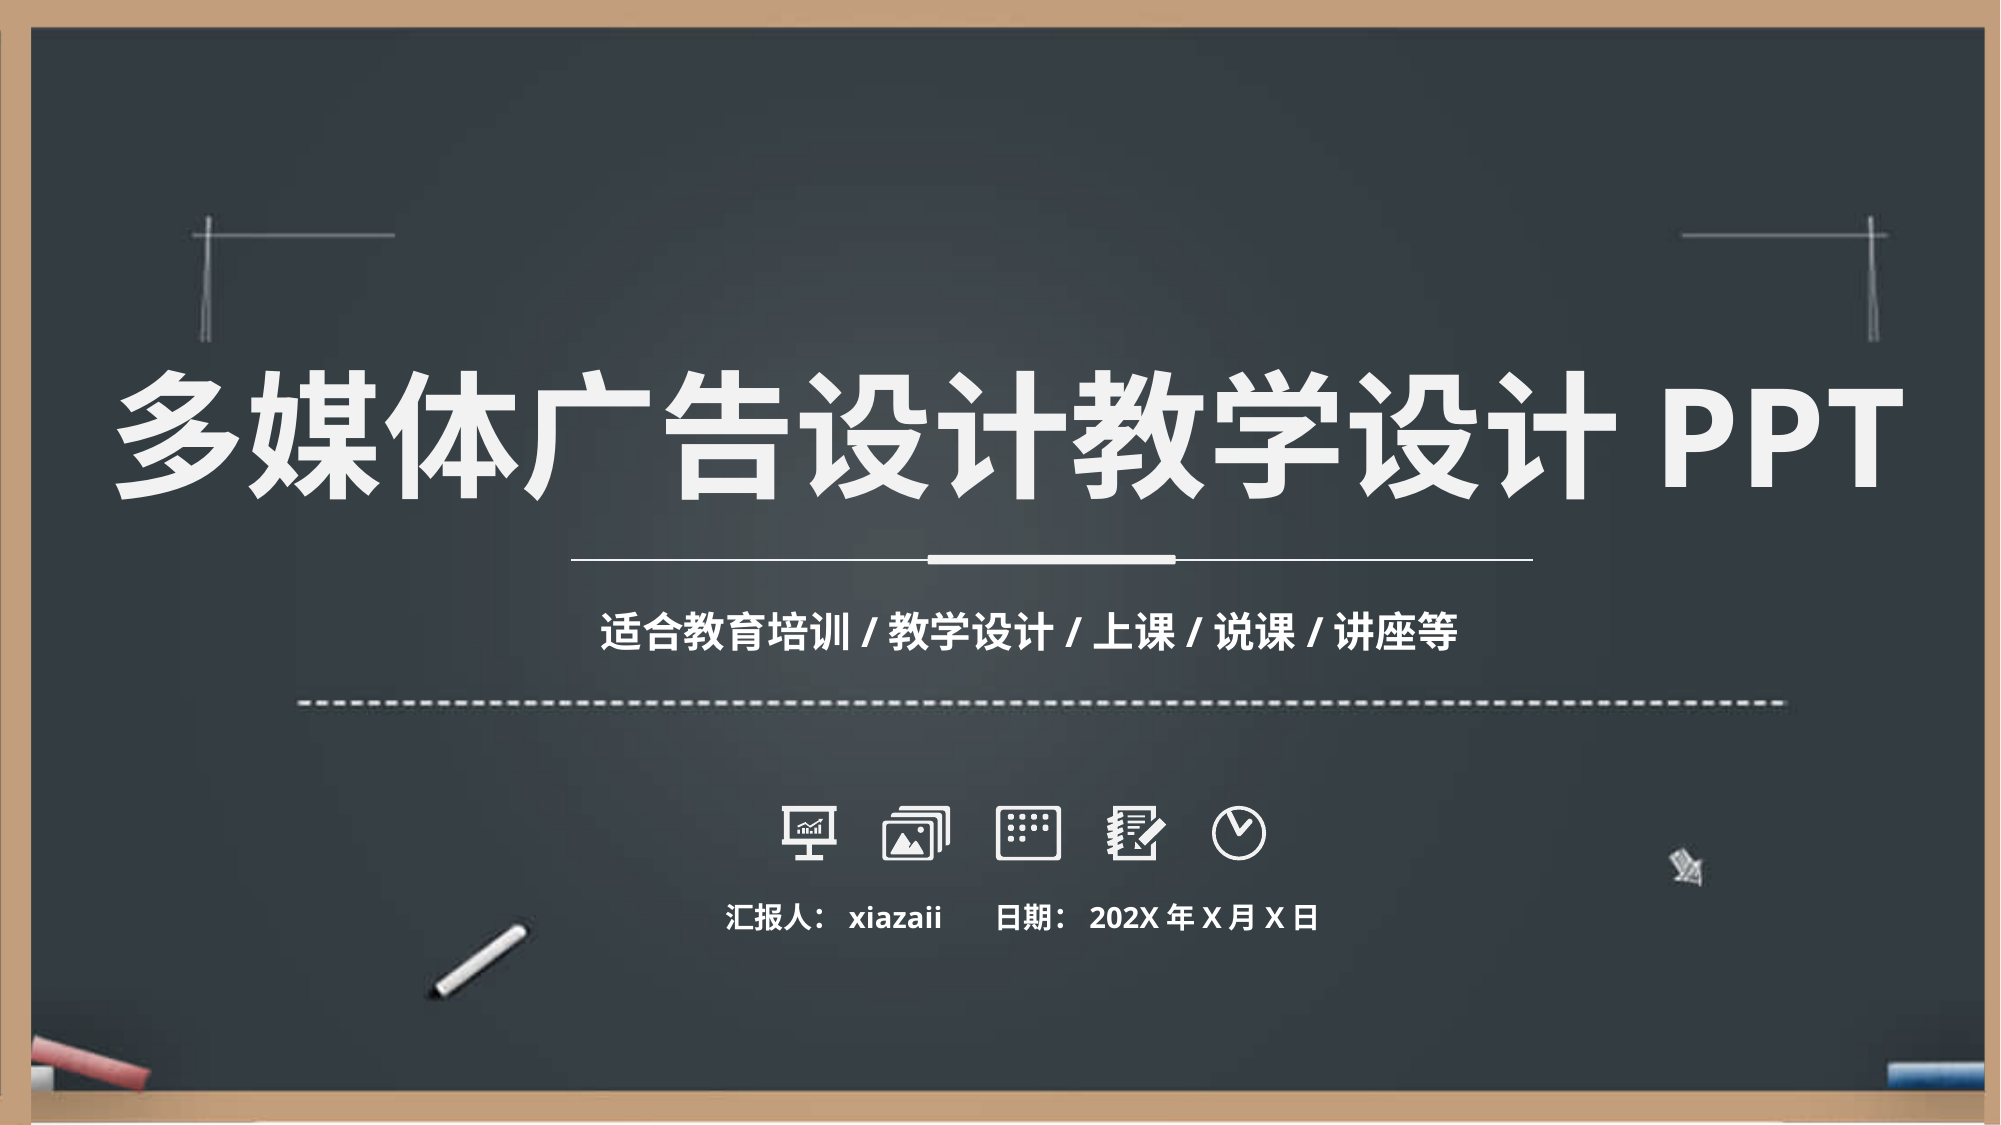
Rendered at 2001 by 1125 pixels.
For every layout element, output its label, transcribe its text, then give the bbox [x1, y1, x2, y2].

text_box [570, 554, 1533, 565]
text_box [1106, 805, 1156, 861]
text_box 多媒体广告设计教学设计PPT [93, 342, 1949, 523]
picture [0, 0, 2001, 1125]
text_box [1211, 805, 1267, 861]
text_box 适合教育培训/教学设计/上课/说课/讲座等 [585, 598, 1474, 664]
text_box 汇报人：xiazaii 日期：202X年X月X日 [710, 892, 1336, 942]
text_box [781, 805, 837, 861]
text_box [882, 805, 951, 861]
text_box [995, 805, 1062, 861]
text_box [1138, 818, 1167, 846]
